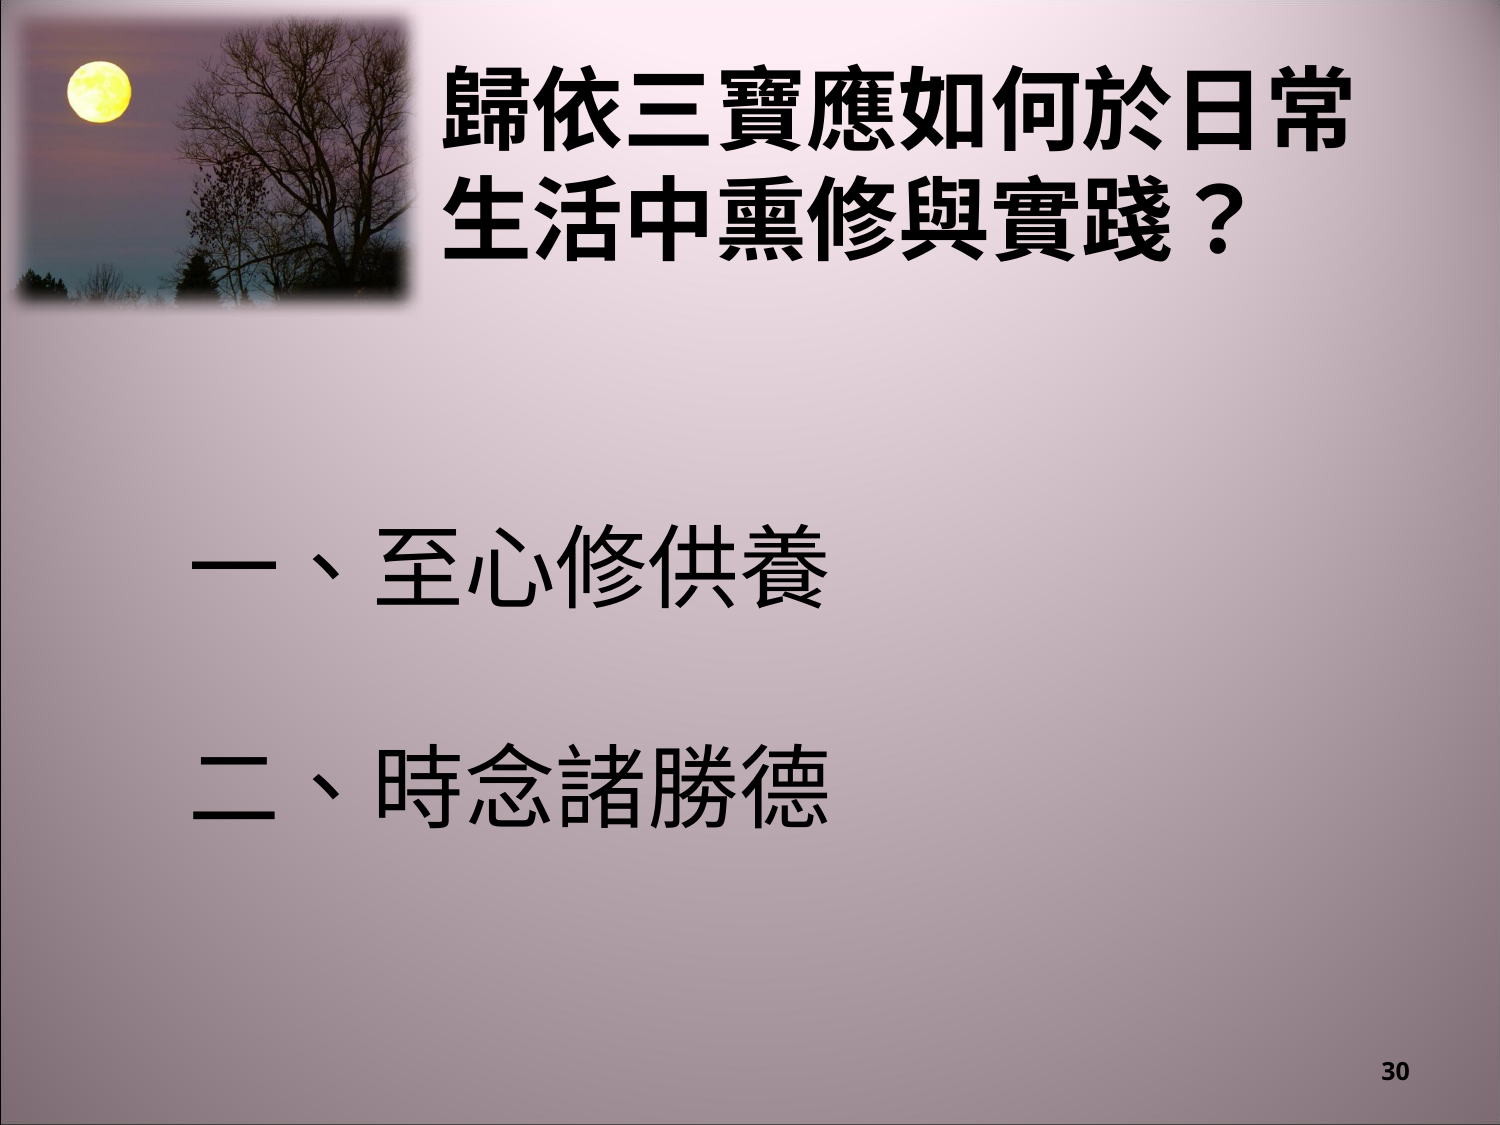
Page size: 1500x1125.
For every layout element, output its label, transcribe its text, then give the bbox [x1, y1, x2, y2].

picture [0, 0, 1500, 1125]
title 歸依三寶應如何於日常生活中熏修與實踐？ [425, 67, 1425, 256]
list 一、至心修供養 二、時念諸勝德 [173, 480, 1425, 1116]
slide_number 30 [1074, 1042, 1425, 1103]
